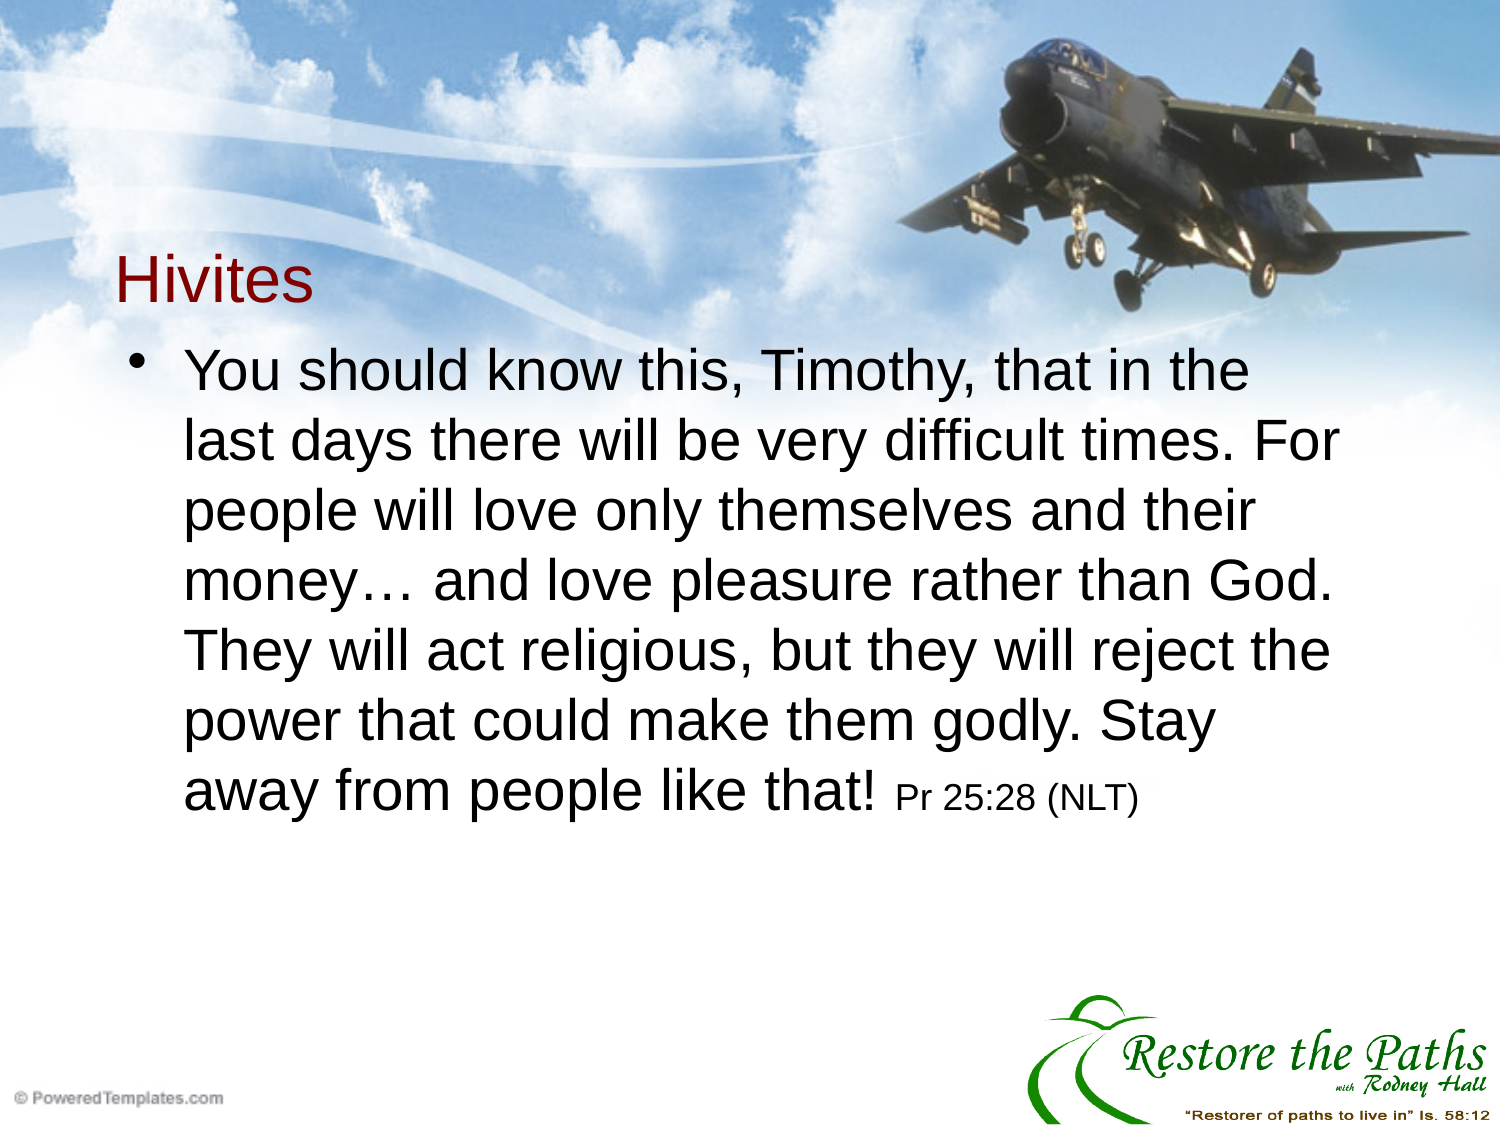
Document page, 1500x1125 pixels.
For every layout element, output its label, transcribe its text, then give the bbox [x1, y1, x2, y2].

list You should know this, Timothy, that in the last days there will be very difficult times. For people will love only themselves and their money… and love pleasure rather than God. They will act religious, but they will reject the power that could make them godly. Stay away from people like that! Pr 25:28 (NLT) [111, 324, 1367, 1059]
picture [0, 0, 1500, 1125]
title Hivites [99, 224, 1355, 327]
